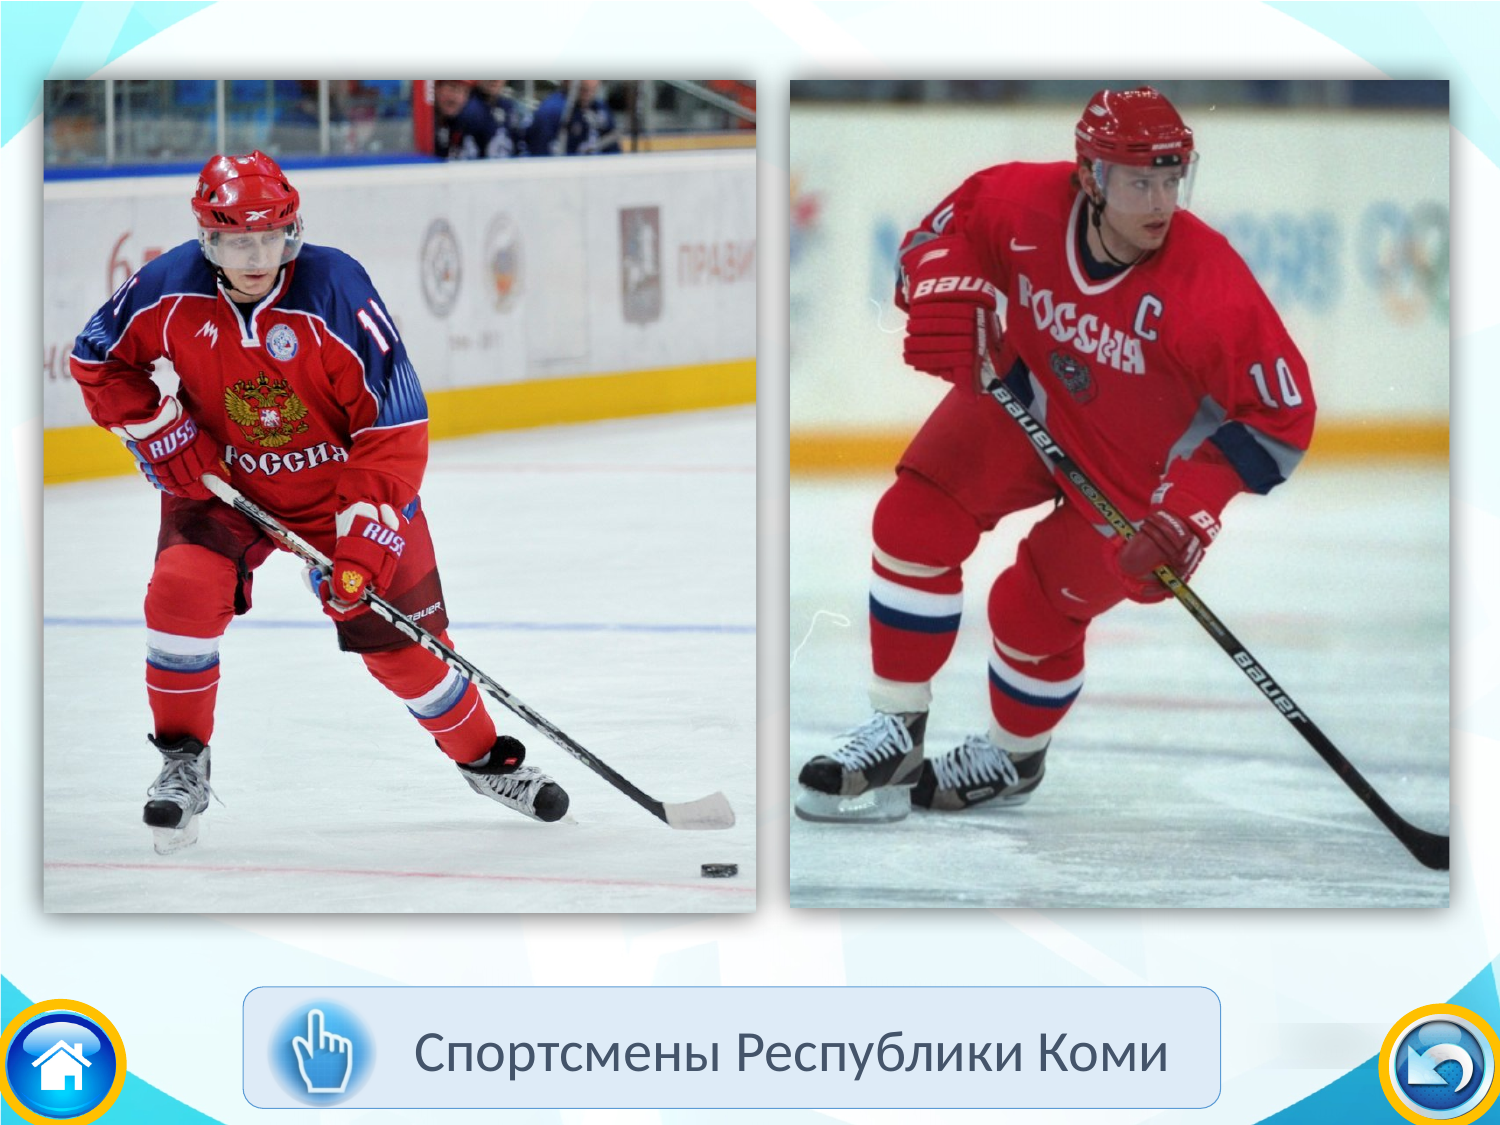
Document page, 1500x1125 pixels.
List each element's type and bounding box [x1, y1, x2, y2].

text_box [243, 980, 1221, 1125]
picture [0, 0, 1500, 1125]
